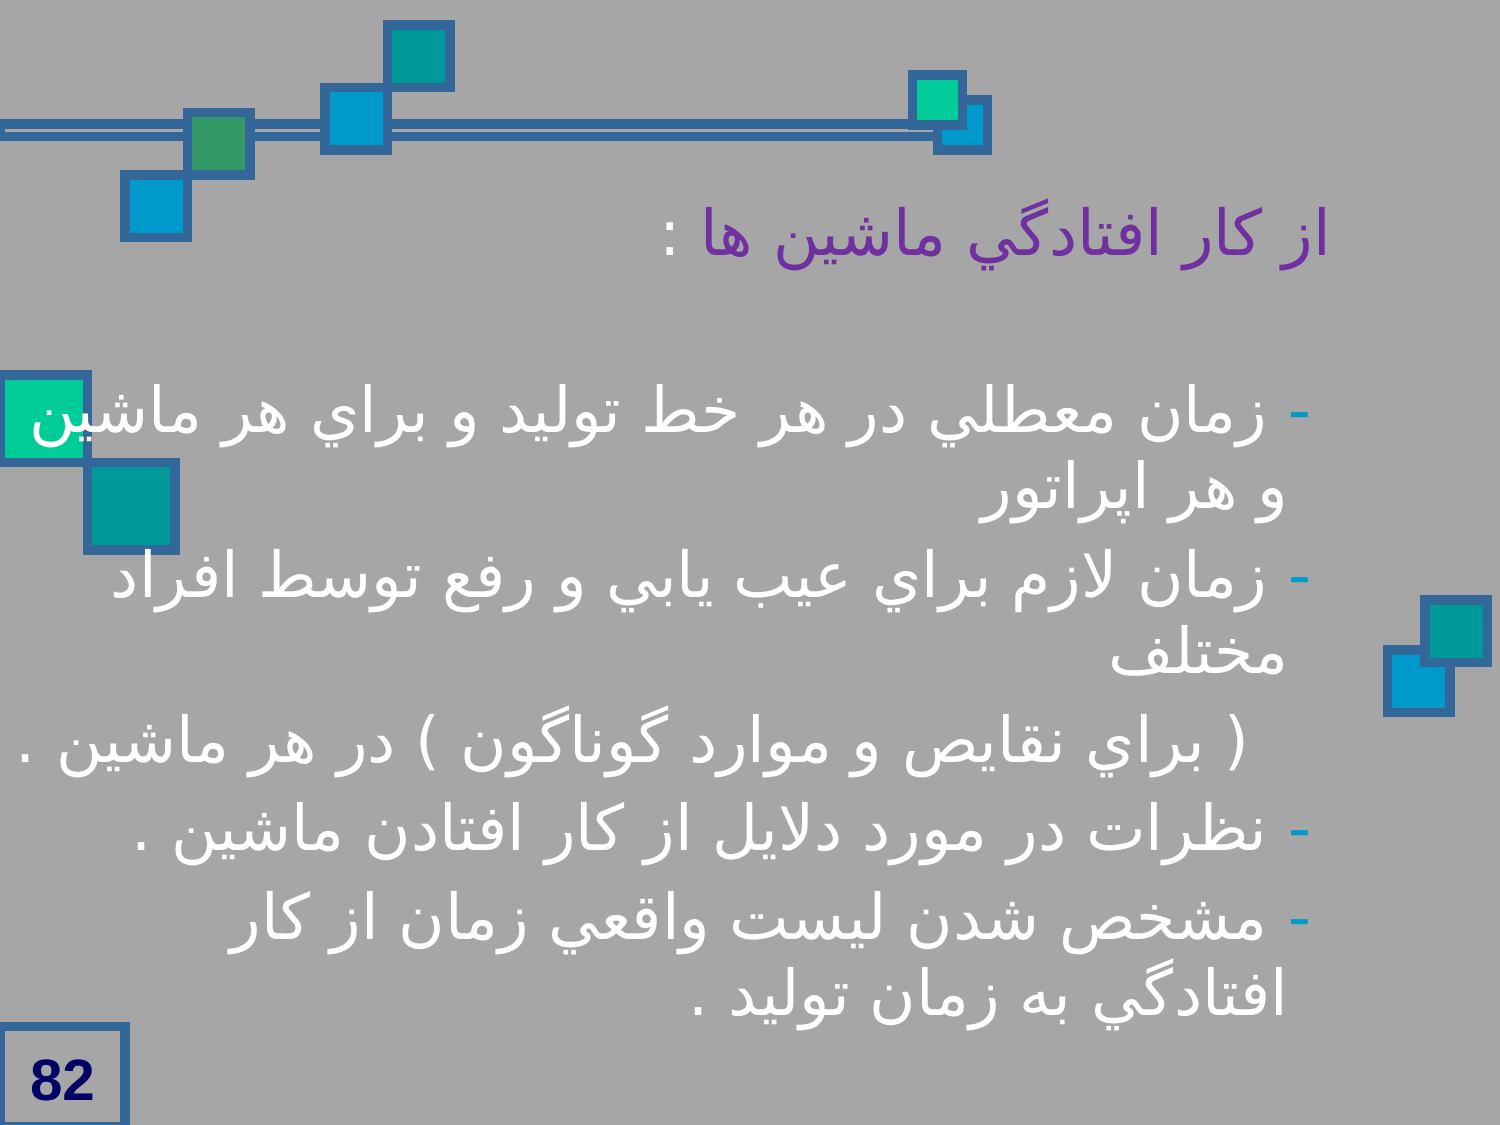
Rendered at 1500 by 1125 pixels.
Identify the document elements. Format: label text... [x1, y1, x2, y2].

slide_number 82 [0, 1071, 130, 1125]
list از کار افتادگي ماشين ها : - زمان معطلي در هر خط توليد و براي هر ماشين و هر اپراتور - زمان لازم براي عيب يابي و رفع توسط افراد مختلف ( براي نقايص و موارد گوناگون ) در هر ماشين . - نظرات در مورد دلايل از کار افتادن ماشين . - مشخص شدن ليست واقعي زمان از کار افتادگي به زمان توليد . [0, 184, 1347, 1071]
